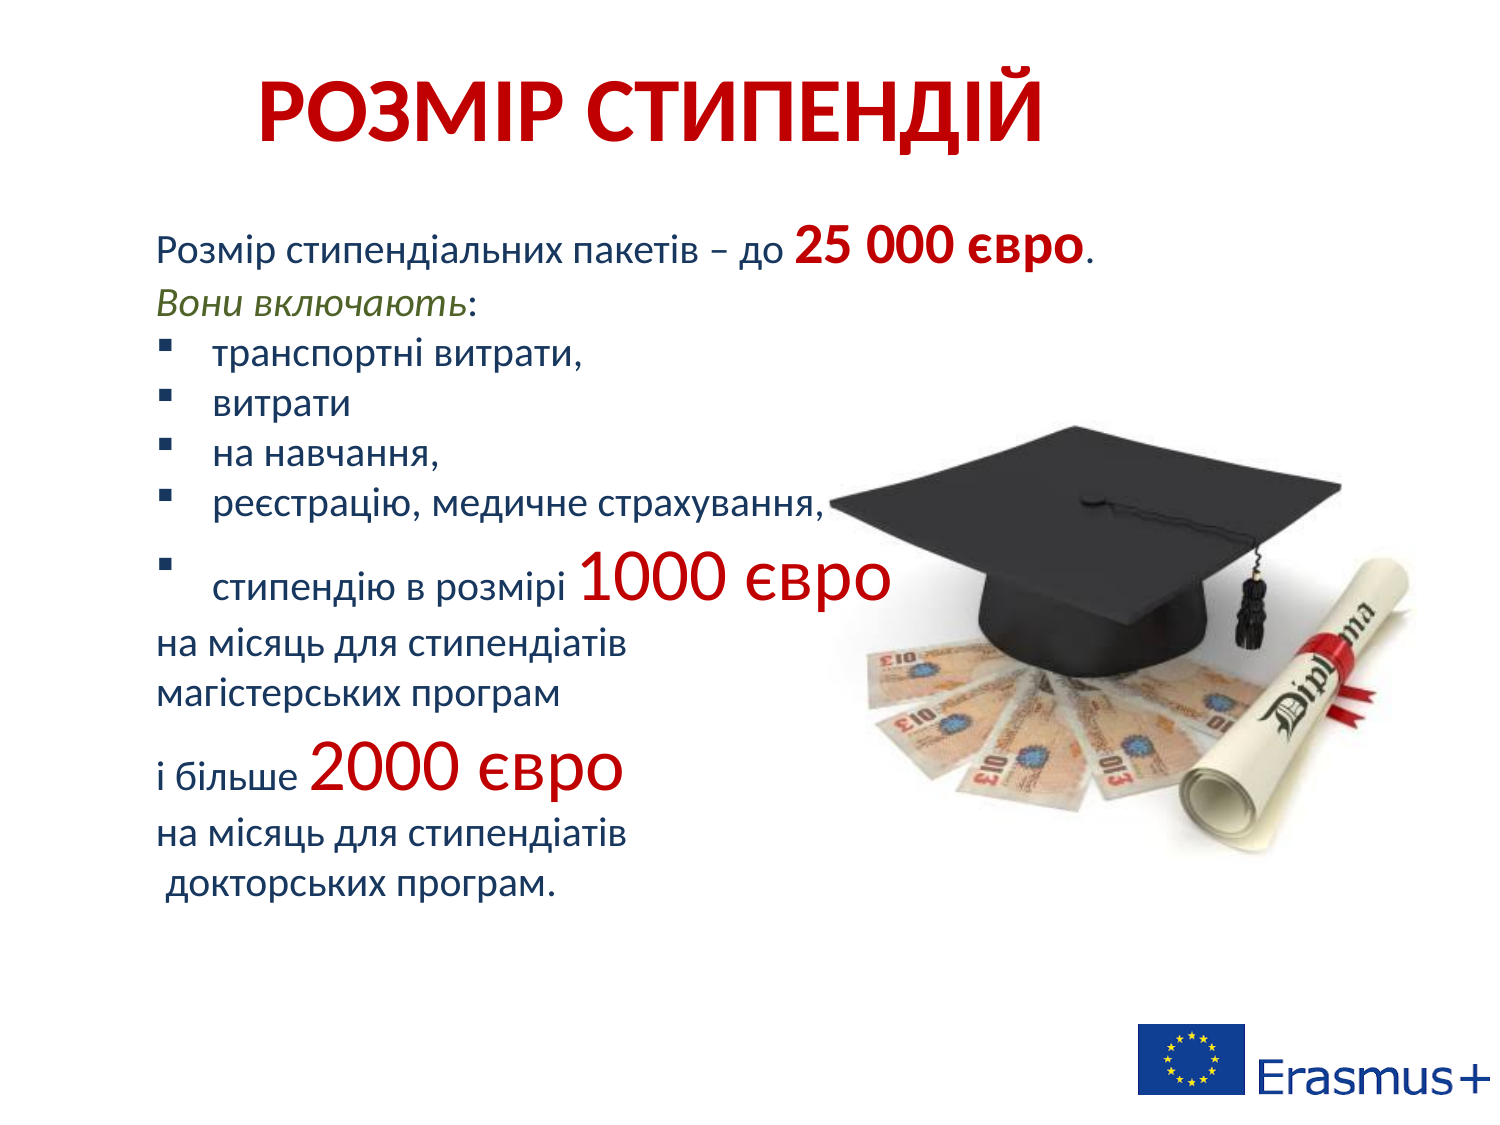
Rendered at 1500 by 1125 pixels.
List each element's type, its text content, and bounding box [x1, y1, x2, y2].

picture [1129, 1011, 1499, 1125]
picture [791, 396, 1418, 866]
text_box РОЗМІР СТИПЕНДІЙ Розмір стипендіальних пакетів – до 25 000 євро. Вони включають: транспортні витрати, витрати на навчання, реєстрацію, медичне страхування, стипендію в розмірі 1000 євро на місяць для стипендіатів магістерських програм і більше 2000 євро на місяць для стипендіатів докторських програм. [141, 42, 1164, 913]
